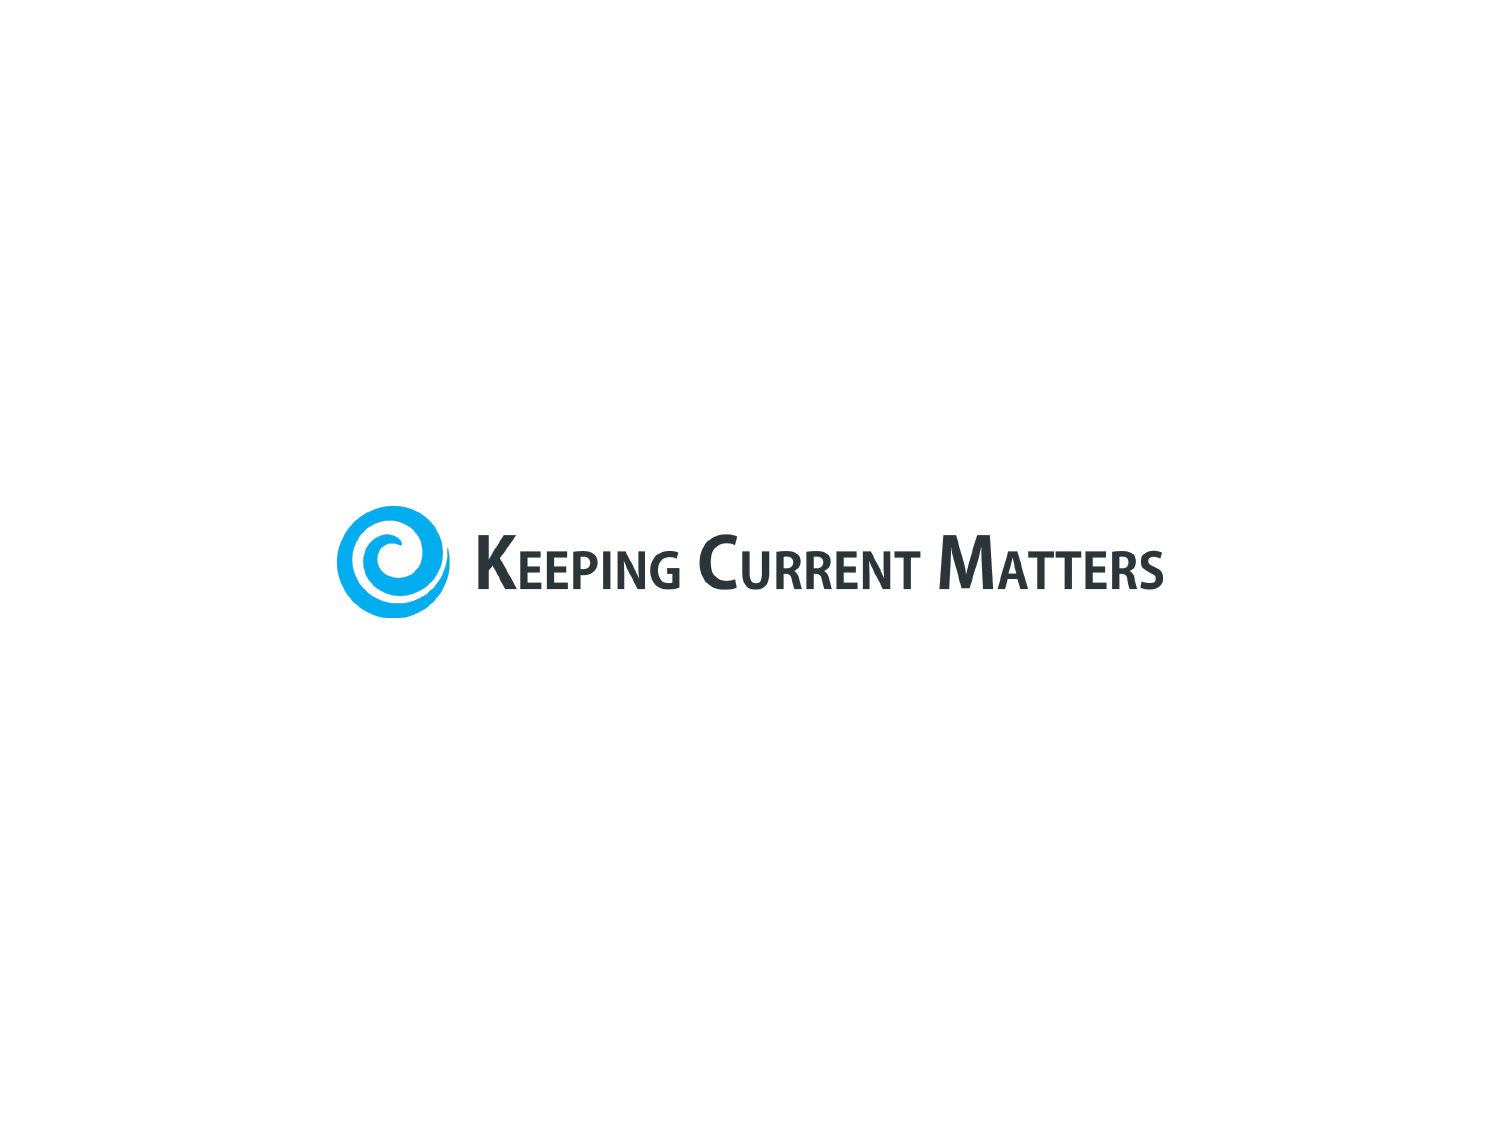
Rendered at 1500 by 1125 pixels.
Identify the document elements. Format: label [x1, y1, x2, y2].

picture [336, 567, 378, 618]
picture [353, 506, 1163, 618]
picture [336, 506, 382, 558]
